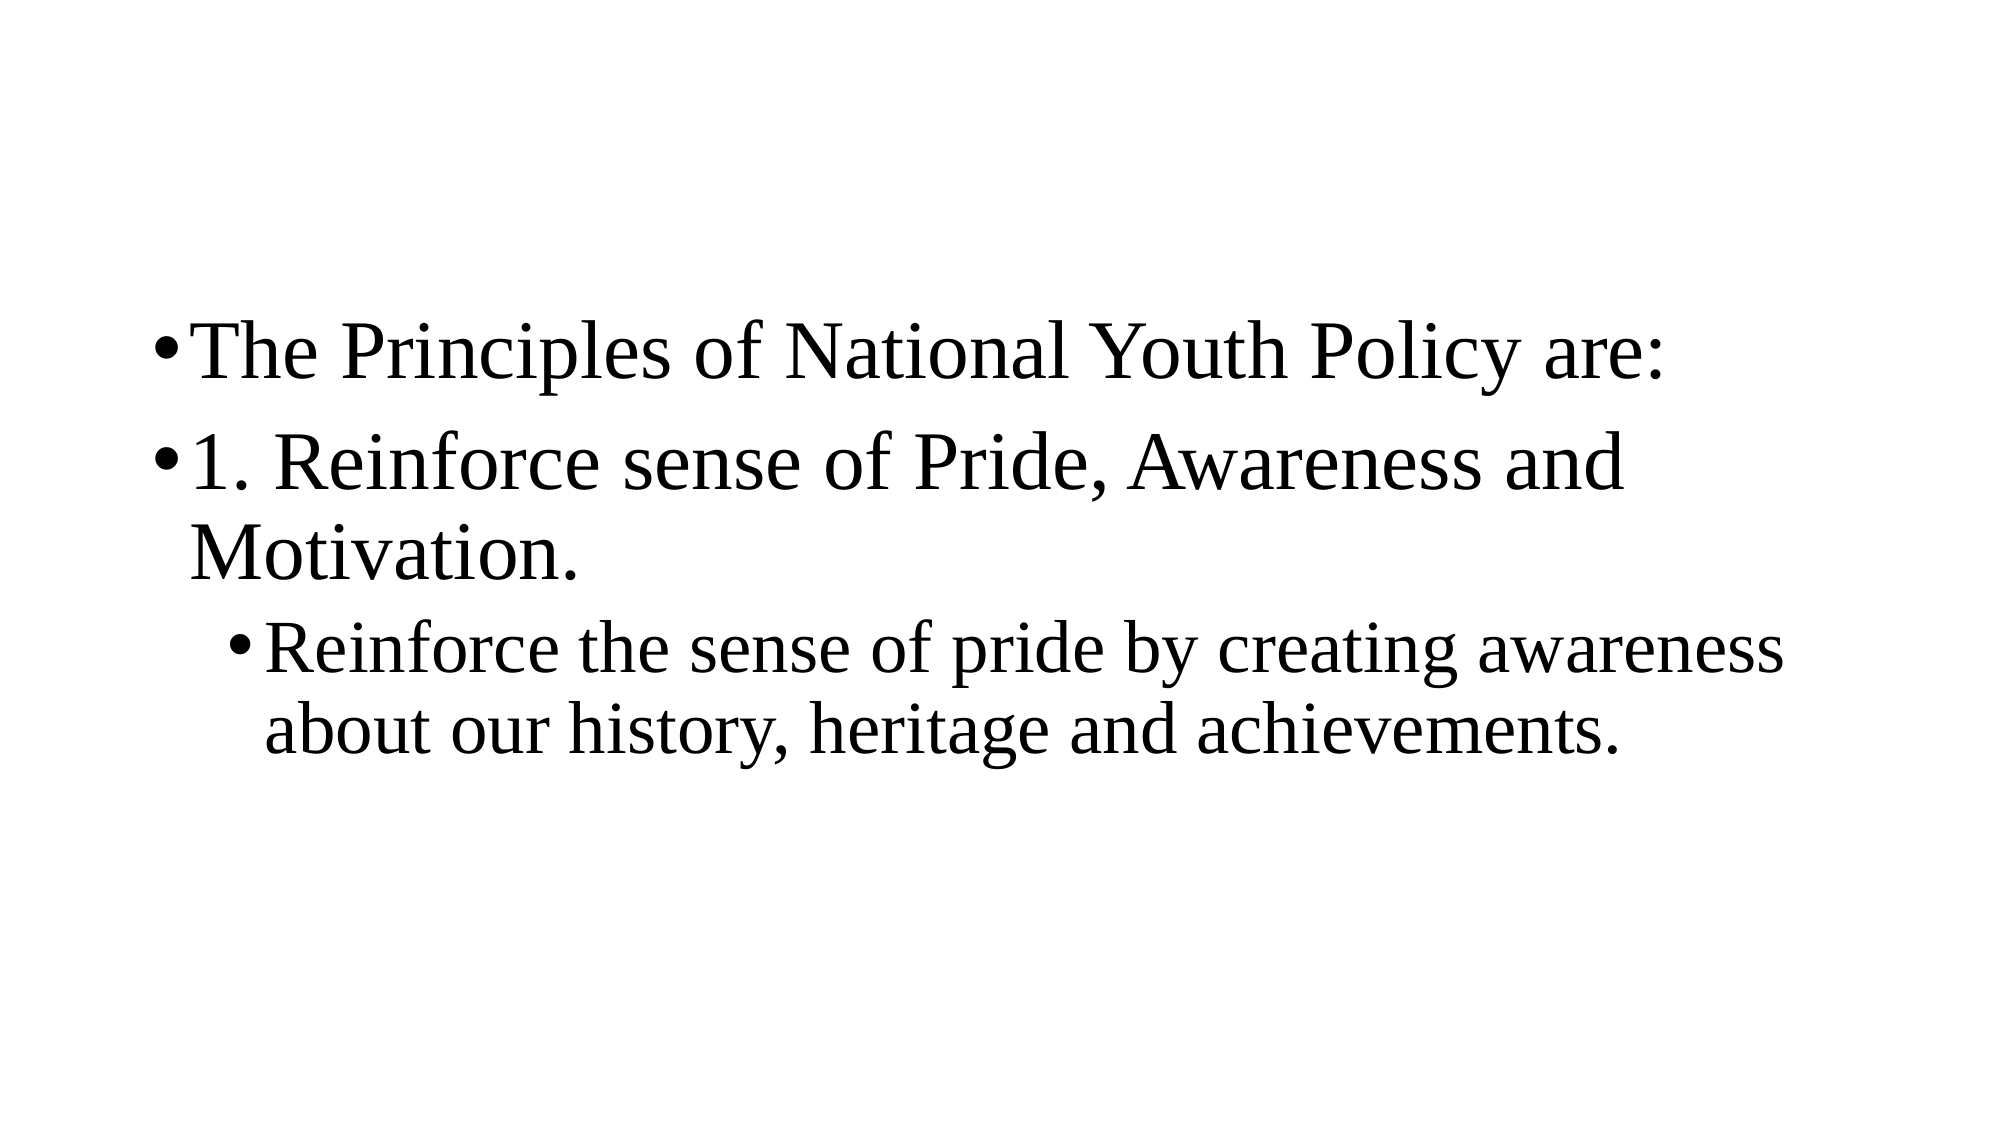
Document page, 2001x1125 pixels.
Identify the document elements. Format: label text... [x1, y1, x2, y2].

list The Principles of National Youth Policy are: 1. Reinforce sense of Pride, Awareness and Motivation. Reinforce the sense of pride by creating awareness about our history, heritage and achievements. [137, 299, 1863, 1014]
